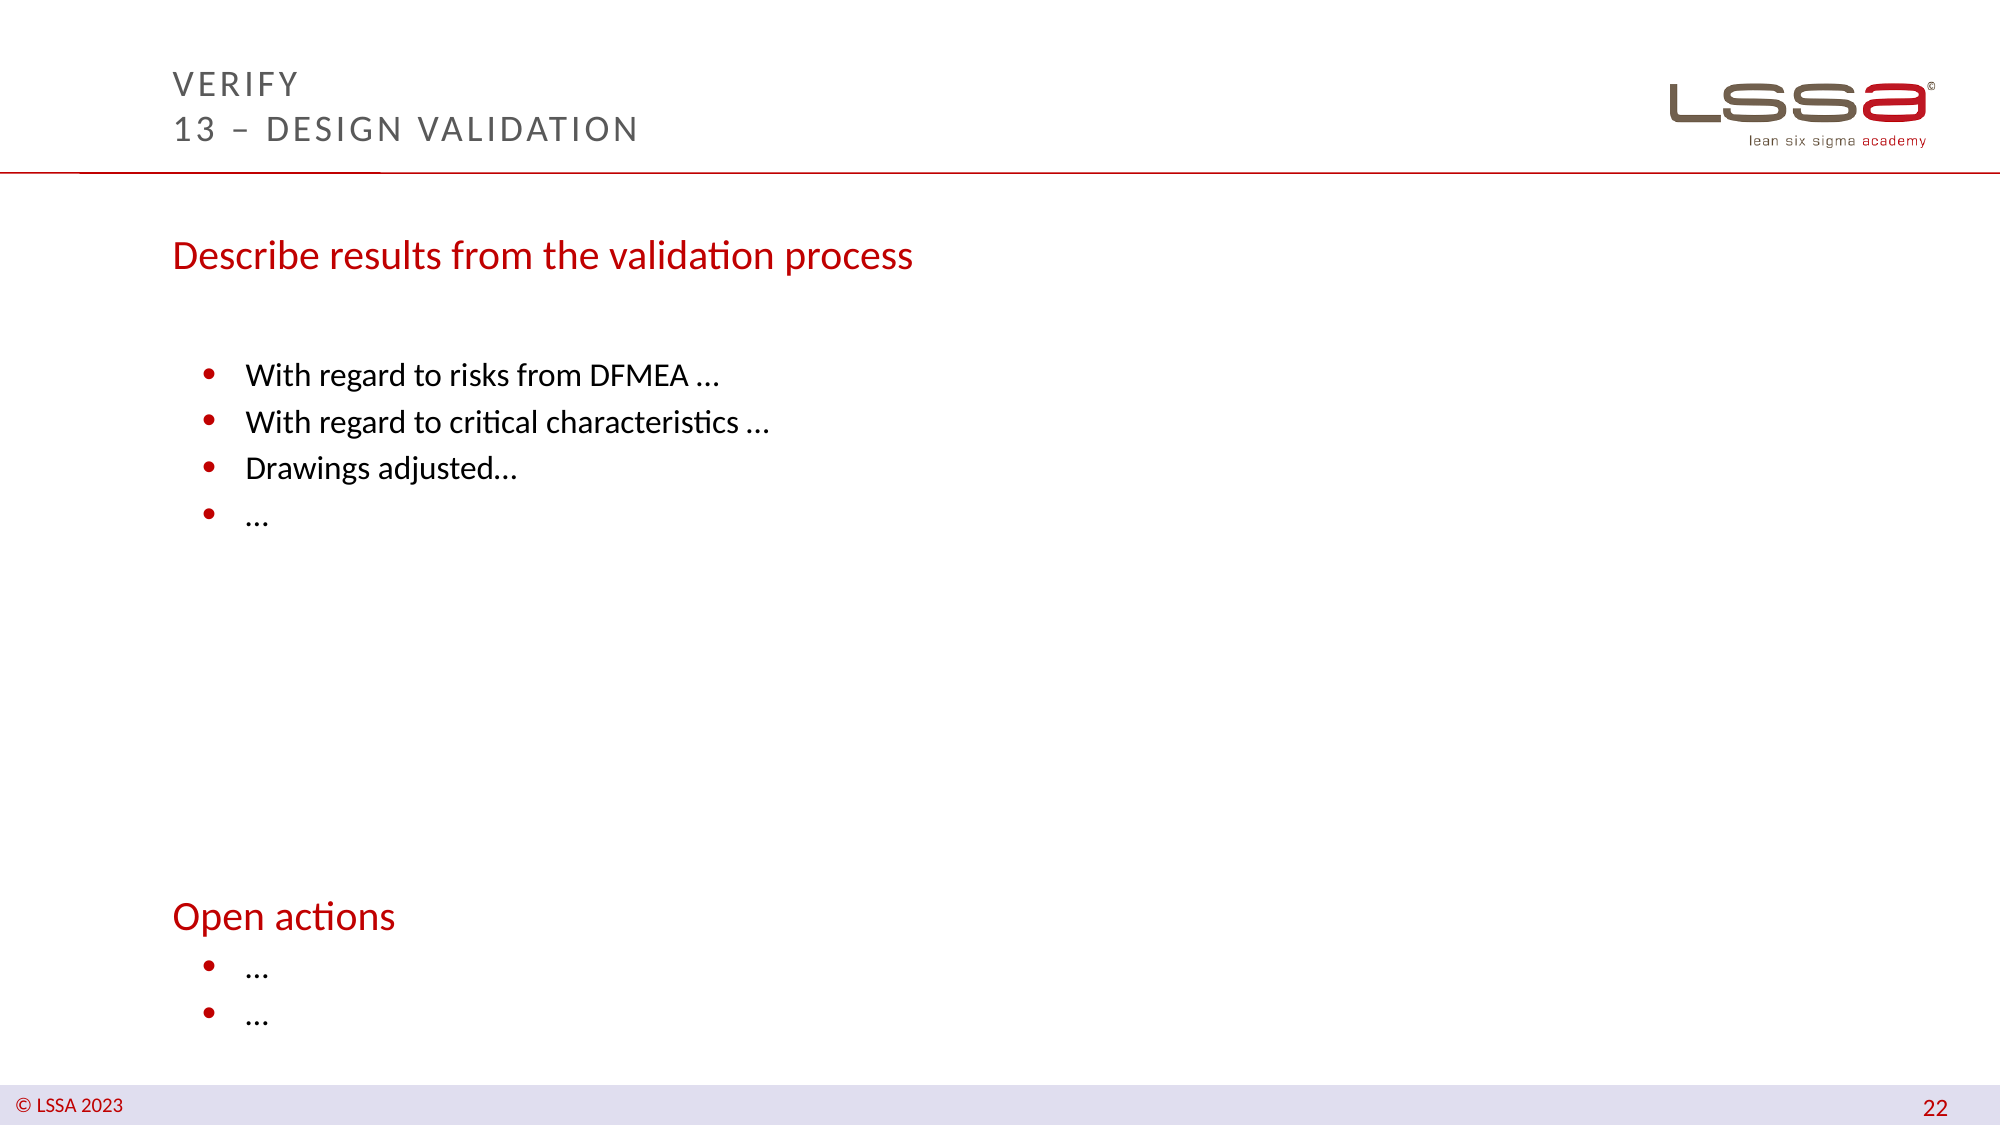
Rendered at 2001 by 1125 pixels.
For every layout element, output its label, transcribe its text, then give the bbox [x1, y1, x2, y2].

picture [1670, 80, 1936, 148]
title Verify 13 – Design validation [157, 54, 1575, 154]
list Describe results from the validation process With regard to risks from DFMEA … With regard to critical characteristics … Drawings adjusted… … Open actions … … [157, 219, 1891, 1047]
picture [0, 1085, 2000, 1125]
